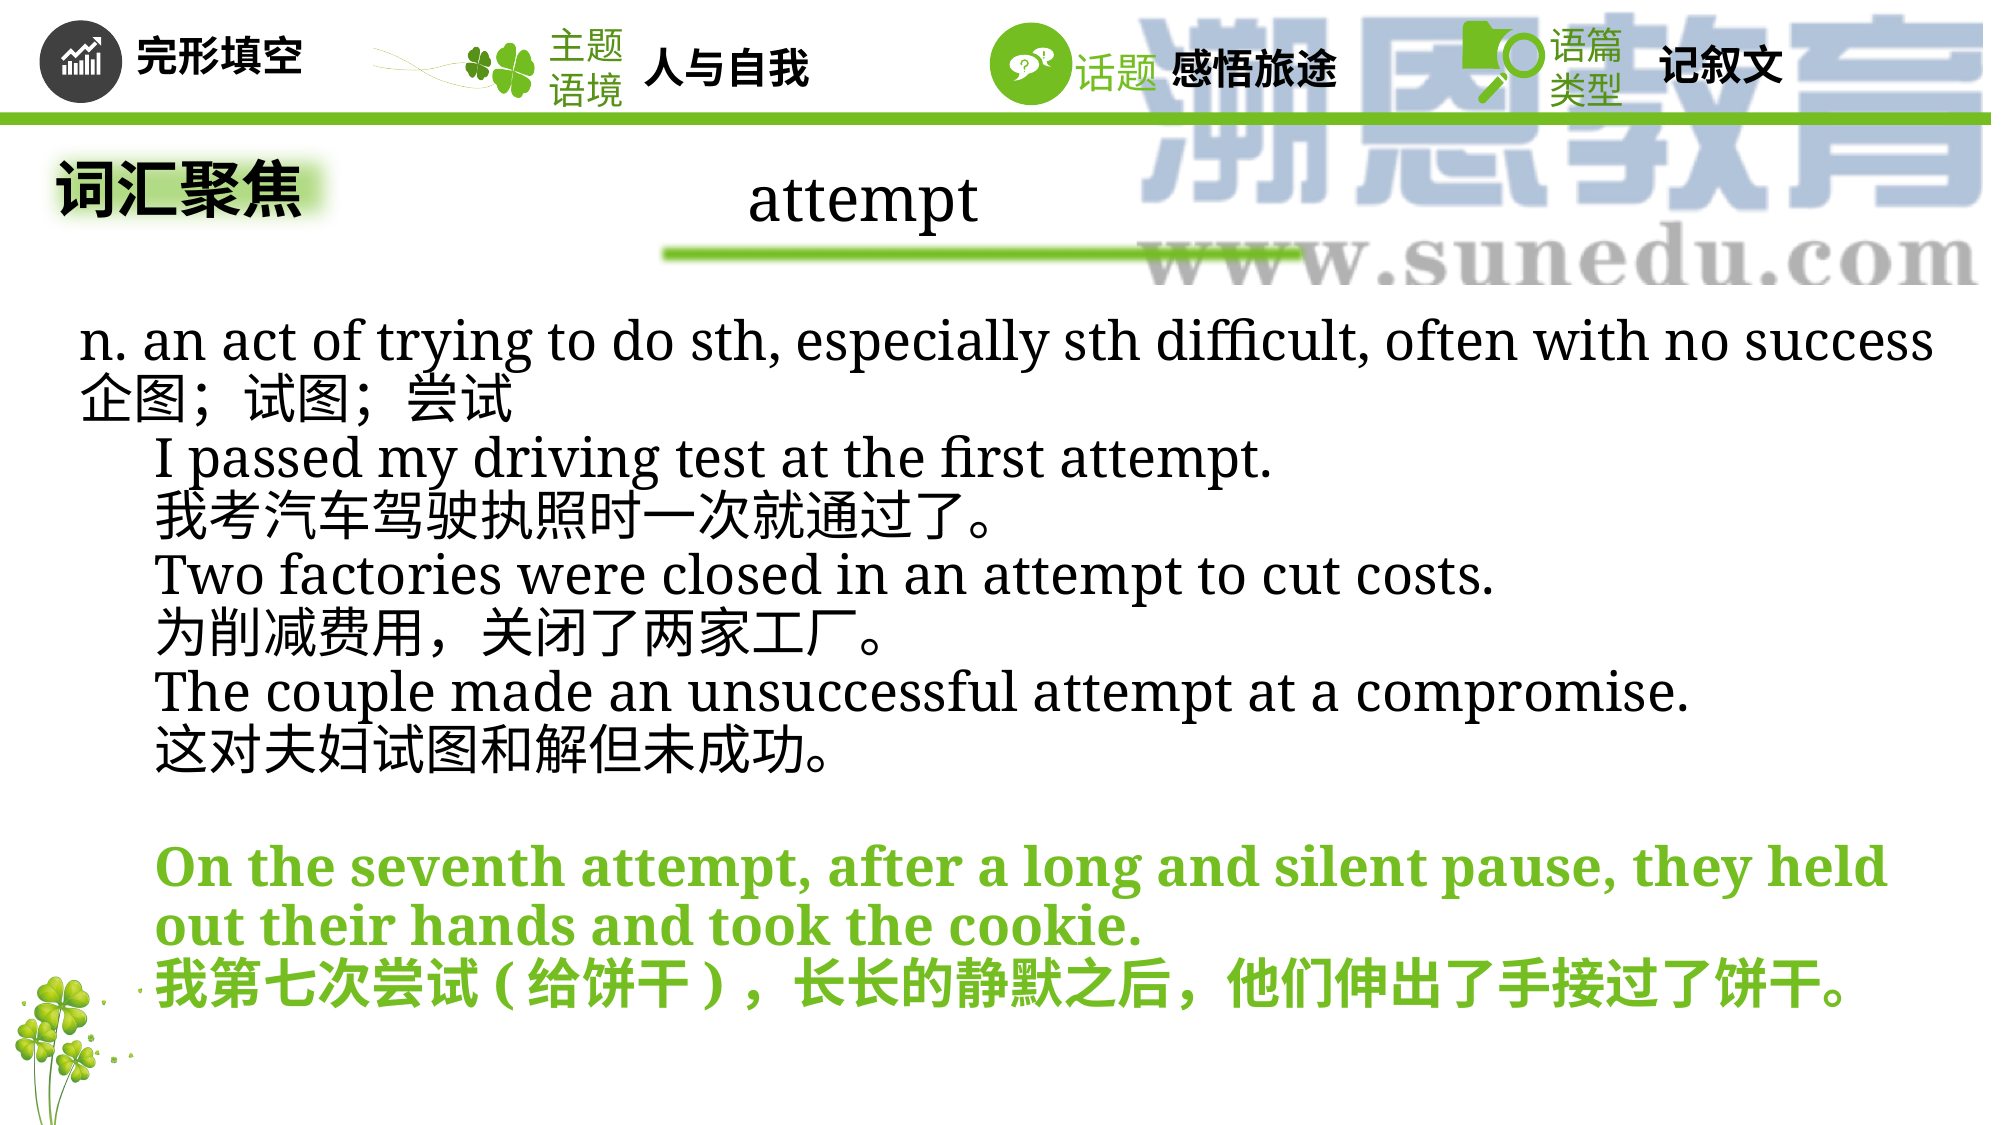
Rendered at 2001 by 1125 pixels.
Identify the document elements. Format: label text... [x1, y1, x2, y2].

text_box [39, 20, 123, 103]
text_box 完形填空 [123, 22, 432, 88]
text_box 主题语境 [533, 14, 659, 120]
picture [1510, 40, 1534, 71]
text_box 语篇类型 [1534, 14, 1661, 120]
picture [373, 29, 605, 113]
text_box [1462, 20, 1514, 69]
text_box 词汇聚焦 [75, 178, 308, 198]
text_box attempt [732, 152, 1404, 242]
table_header 规律点拨 [71, 174, 312, 202]
text_box [666, 252, 1299, 256]
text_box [989, 22, 1073, 106]
text_box 感悟旅途 [1156, 35, 1404, 101]
picture [1134, 126, 1983, 285]
text_box 人与自我 [659, 34, 989, 100]
text_box [1499, 72, 1508, 81]
text_box [0, 111, 1992, 126]
picture [9, 970, 146, 1125]
picture [1134, 10, 1983, 111]
text_box [1478, 76, 1504, 104]
text_box [1502, 32, 1546, 79]
text_box 话题 [1073, 39, 1308, 105]
text_box 记叙文 [1644, 31, 1892, 96]
text_box n. an act of trying to do sth, especially sth difficult, often with no success 企图；试图；尝试 I passed my driving test at the first attempt. 我考汽车驾驶执照时一次就通过了。 Two factories were closed in an attempt to cut costs. 为削减费用，关闭了两家工厂。 The couple made an unsuccessful attempt at a compromise. 这对夫妇试图和解但未成功。 On the seventh attempt, after a long and silent pause, they held out their hands and took the cookie. 我第七次尝试(给饼干)，长长的静默之后，他们伸出了手接过了饼干。 [64, 306, 1991, 1023]
